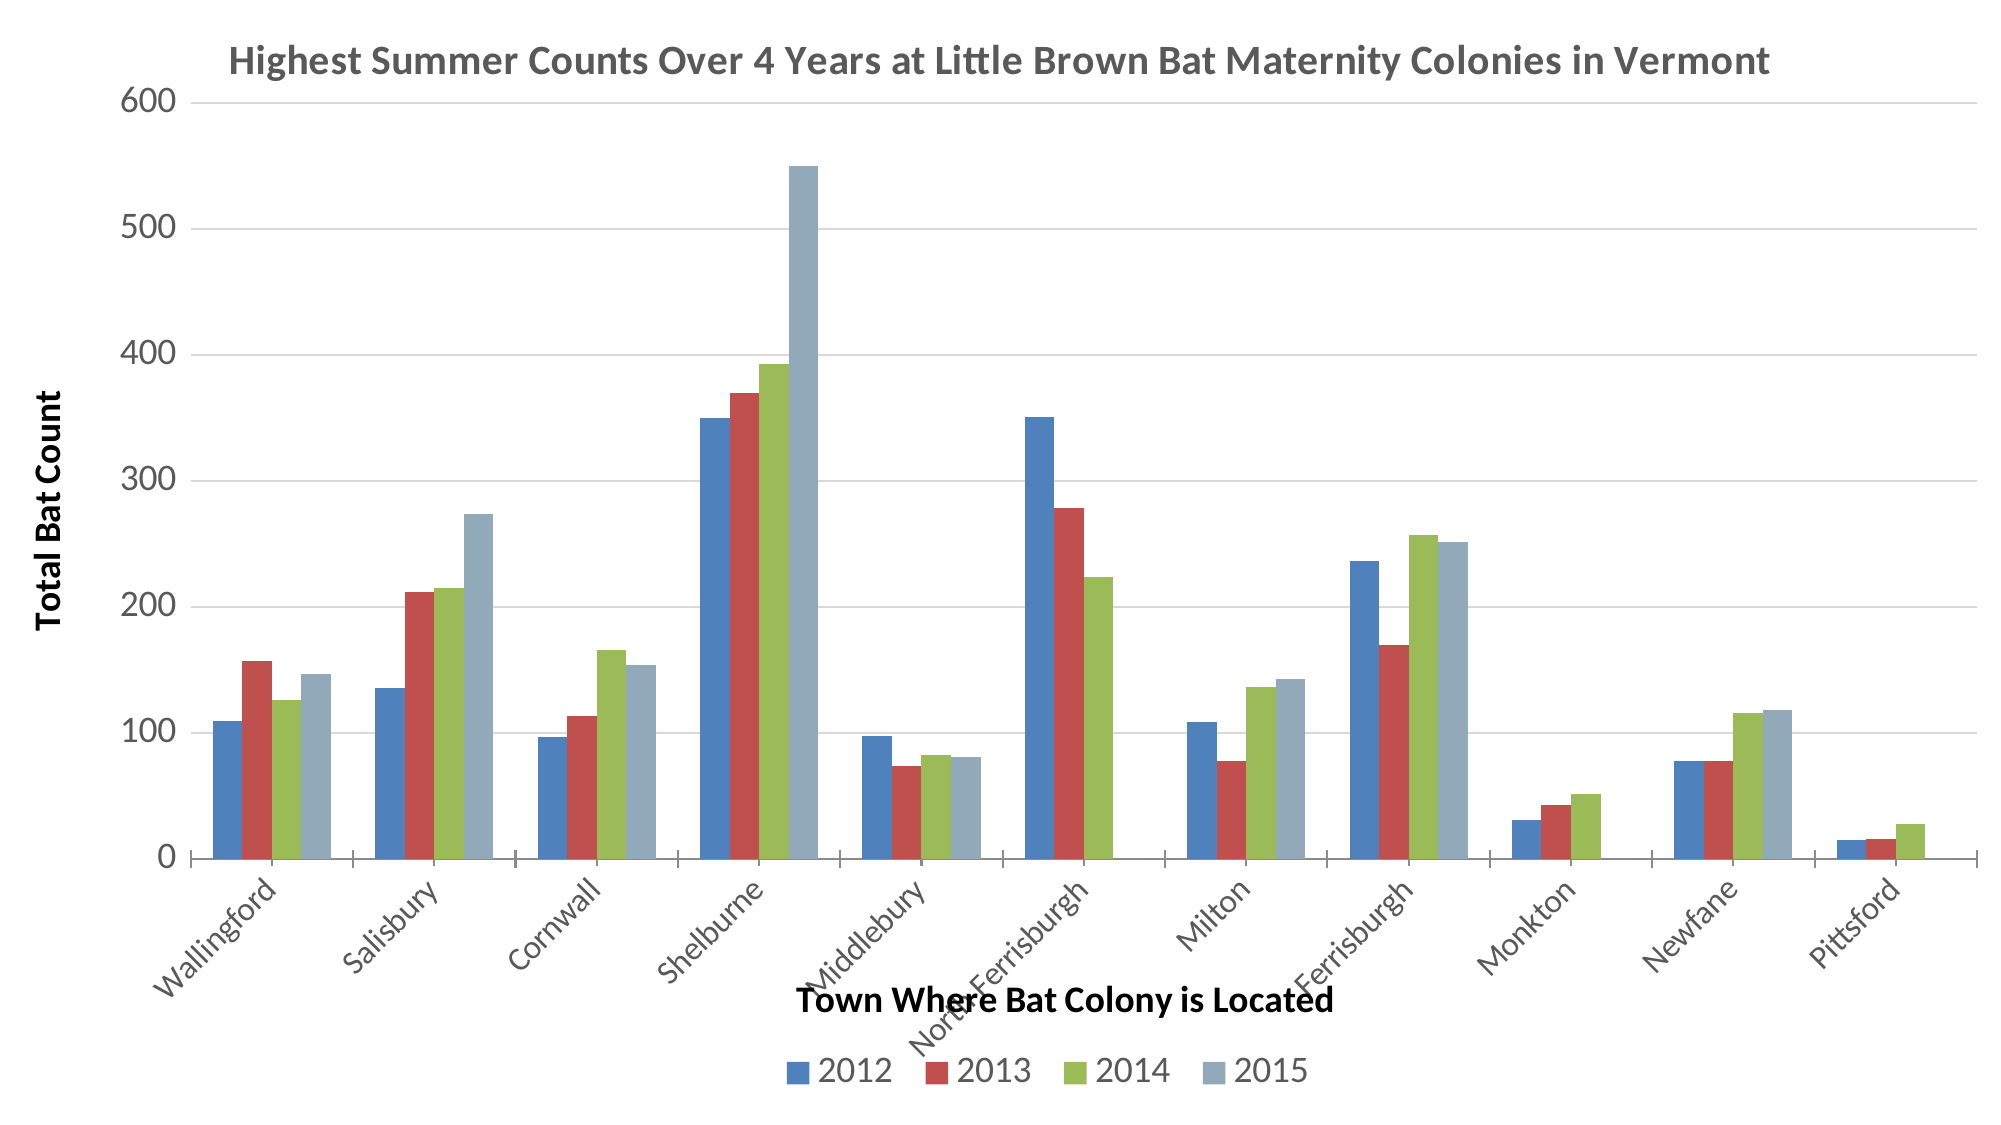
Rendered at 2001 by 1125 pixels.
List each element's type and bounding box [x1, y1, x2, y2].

chart [0, 0, 2000, 1125]
